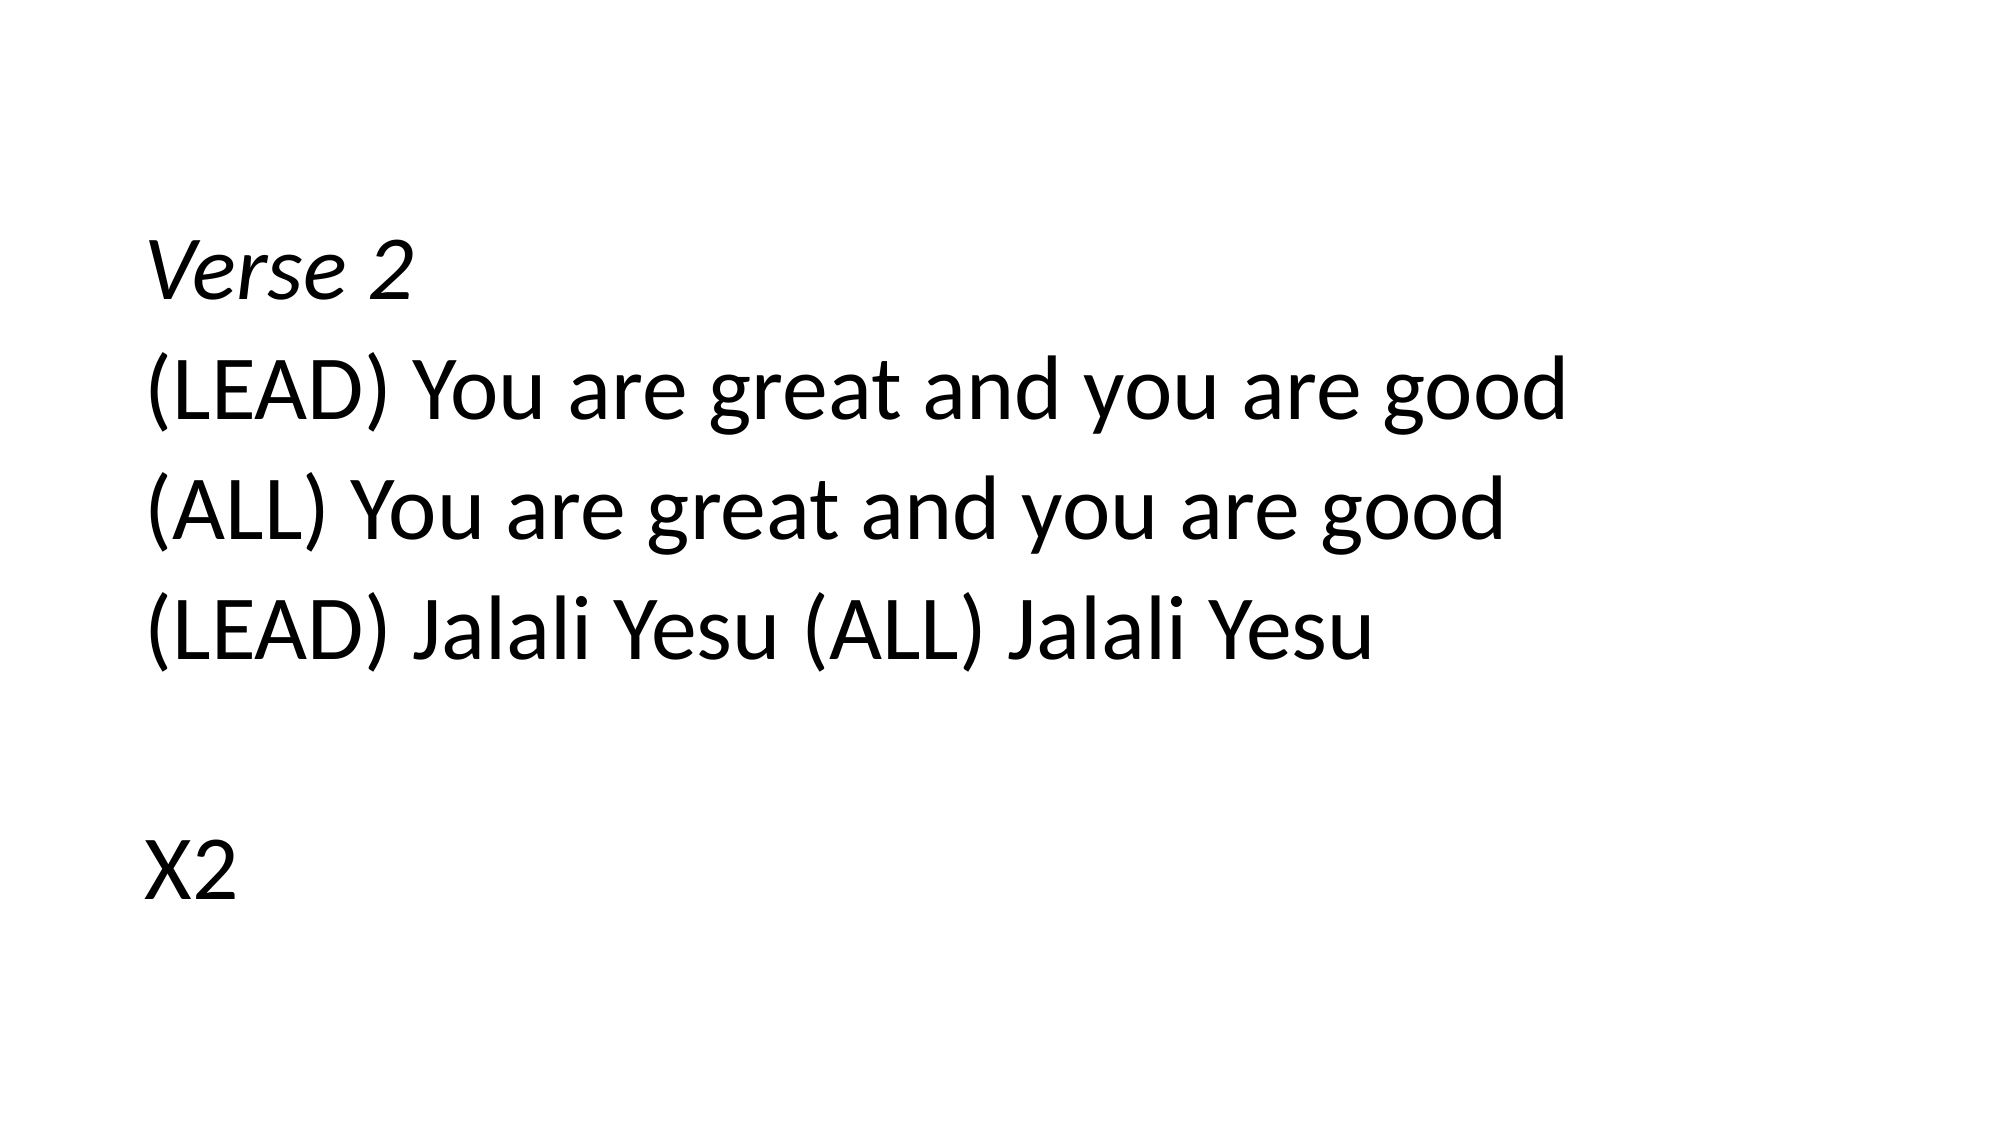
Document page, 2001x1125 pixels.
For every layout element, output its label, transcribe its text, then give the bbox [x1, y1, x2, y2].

list Verse 2 (LEAD) You are great and you are good (ALL) You are great and you are good (LEAD) Jalali Yesu (ALL) Jalali Yesu X2 [136, 126, 1863, 1014]
